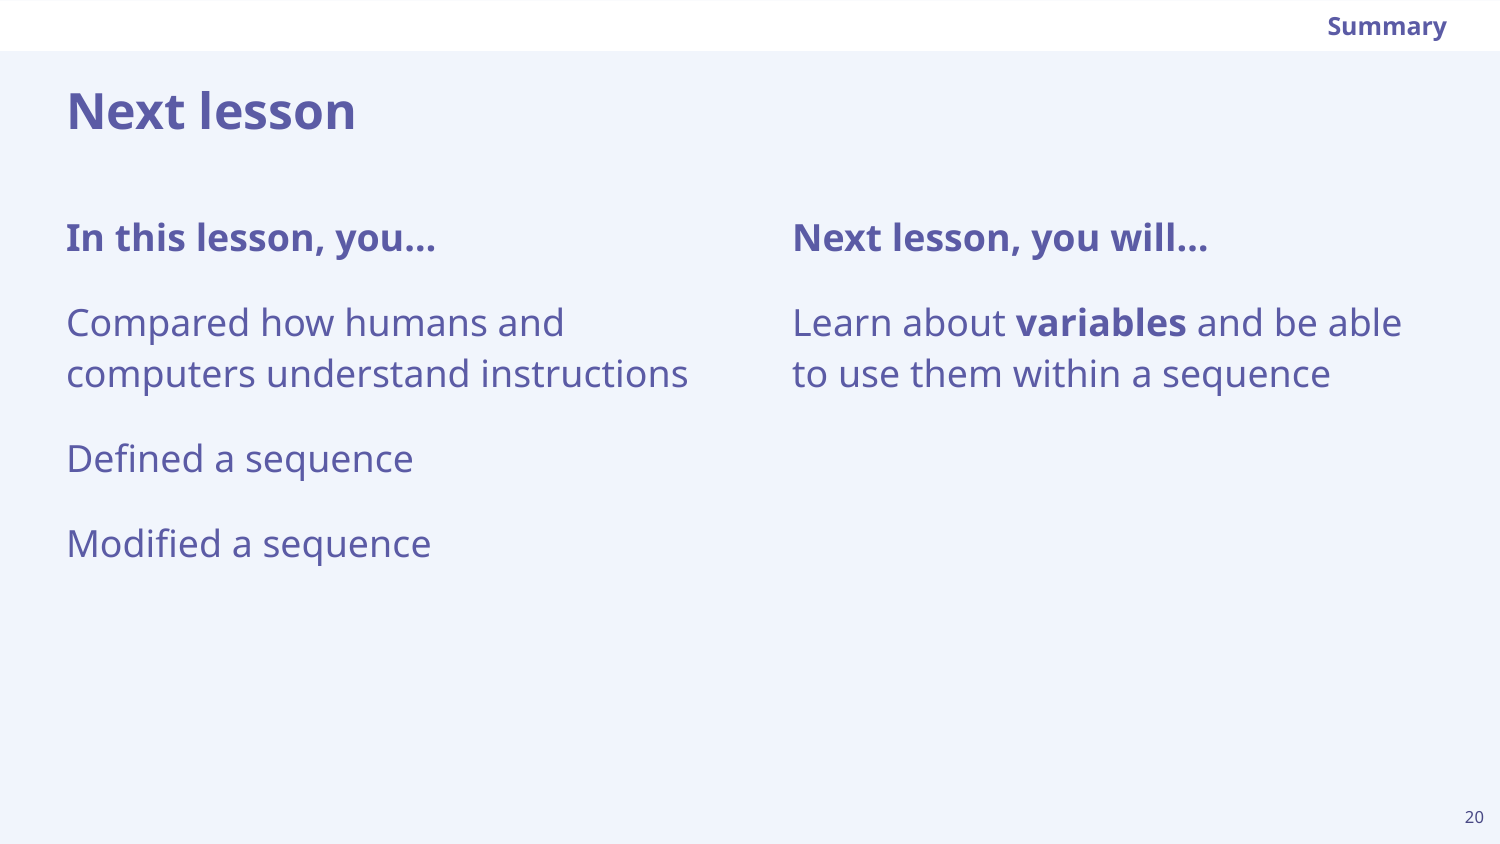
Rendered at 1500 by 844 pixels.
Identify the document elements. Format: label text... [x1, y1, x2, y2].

title Next lesson [51, 52, 1449, 167]
subtitle Summary [862, 0, 1448, 52]
slide_number 20 [1448, 792, 1500, 844]
list Next lesson, you will… Learn about variables and be able to use them within a sequence [776, 191, 1449, 793]
list In this lesson, you… Compared how humans and computers understand instructions Defined a sequence Modified a sequence [51, 191, 723, 793]
